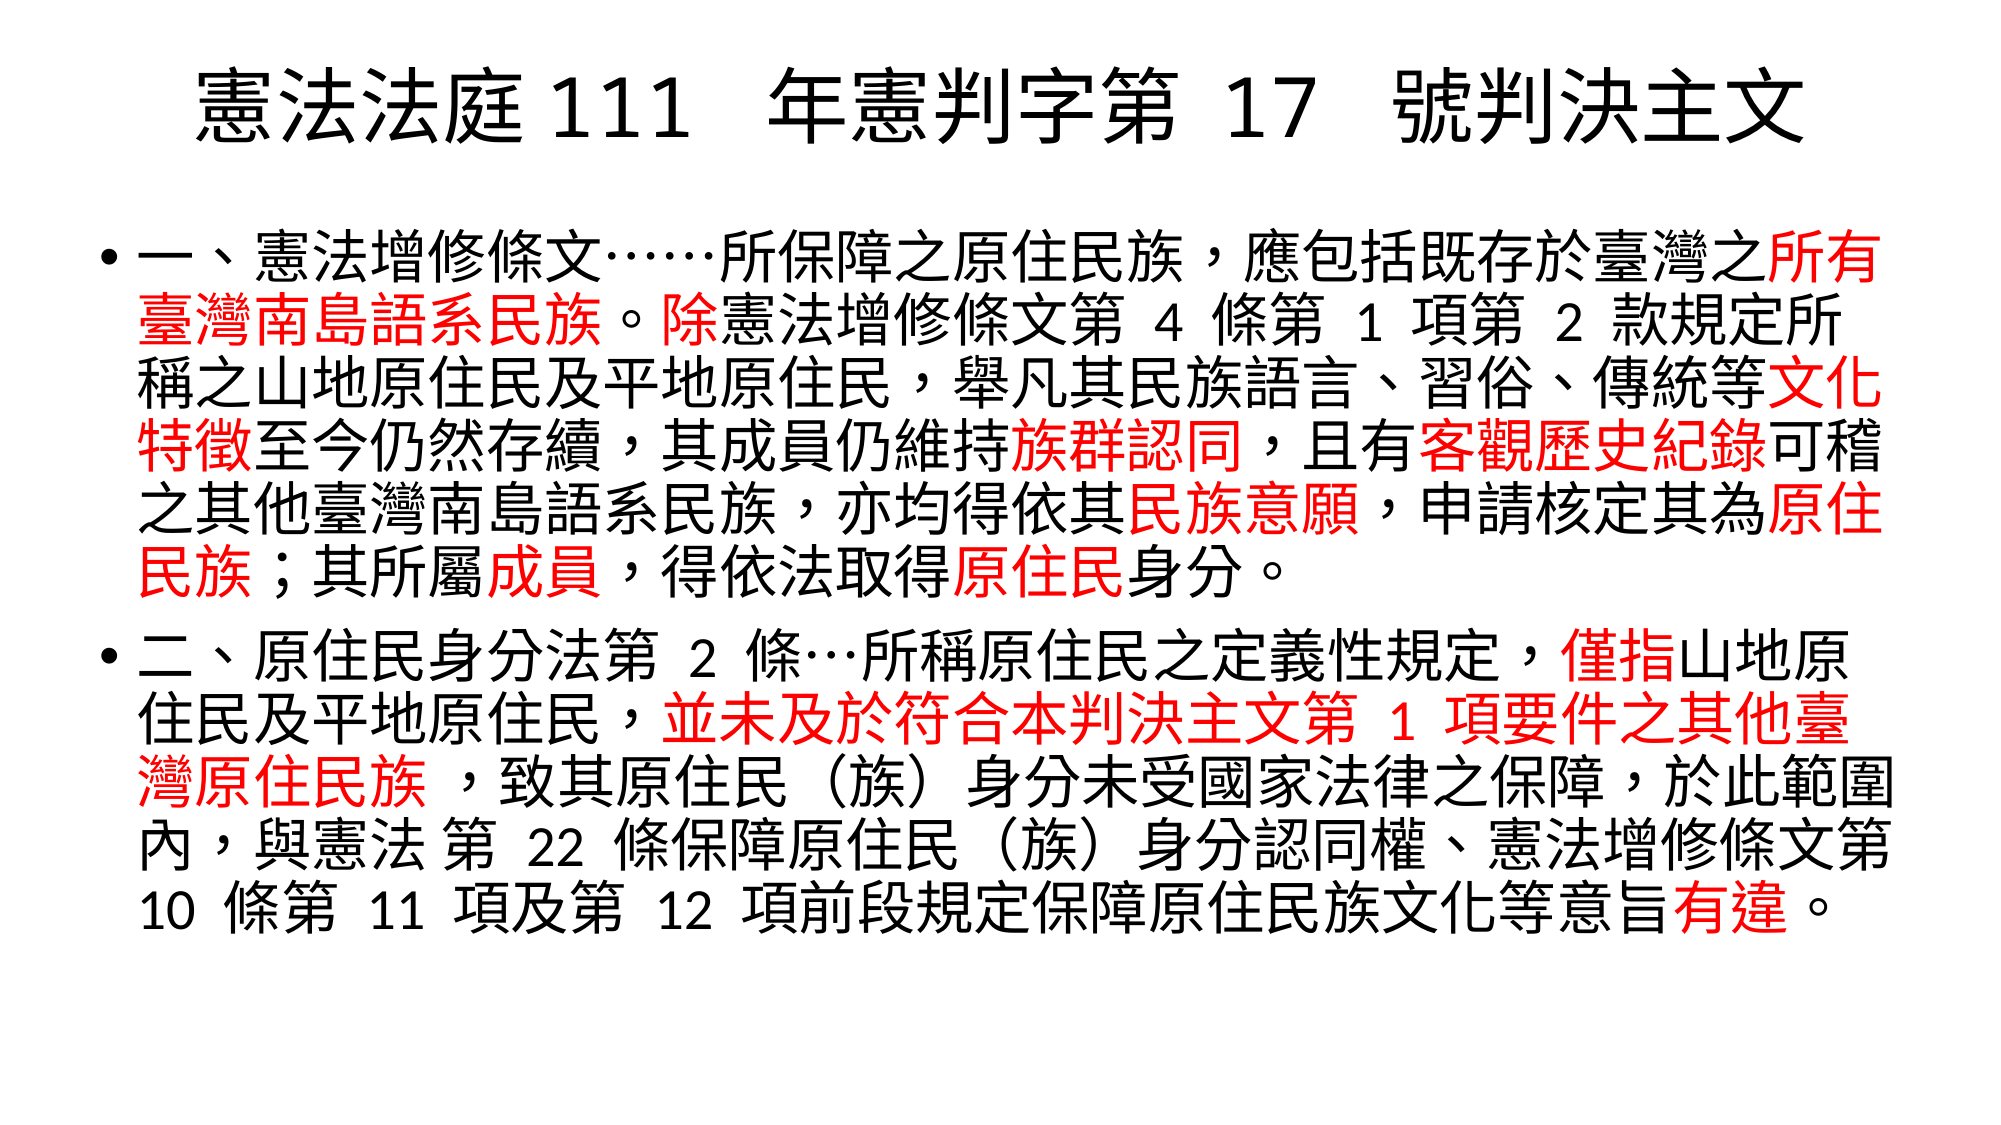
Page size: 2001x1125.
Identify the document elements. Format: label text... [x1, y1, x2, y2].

title 憲法法庭111 年憲判字第 17 號判決主文 [137, 34, 1863, 186]
list 一、憲法增修條文……所保障之原住民族，應包括既存於臺灣之所有臺灣南島語系民族。除憲法增修條文第 4 條第 1 項第 2 款規定所稱之山地原住民及平地原住民，舉凡其民族語言、習俗、傳統等文化特徵至今仍然存續，其成員仍維持族群認同，且有客觀歷史紀錄可稽之其他臺灣南島語系民族，亦均得依其民族意願，申請核定其為原住民族；其所屬成員，得依法取得原住民身分。 二、原住民身分法第 2 條…所稱原住民之定義性規定，僅指山地原住民及平地原住民，並未及於符合本判決主文第 1 項要件之其他臺灣原住民族 ，致其原住民（族）身分未受國家法律之保障，於此範圍內，與憲法 第 22 條保障原住民（族）身分認同權、憲法增修條文第 10 條第 11 項及第 12 項前段規定保障原住民族文化等意旨有違。 [84, 221, 1916, 1096]
